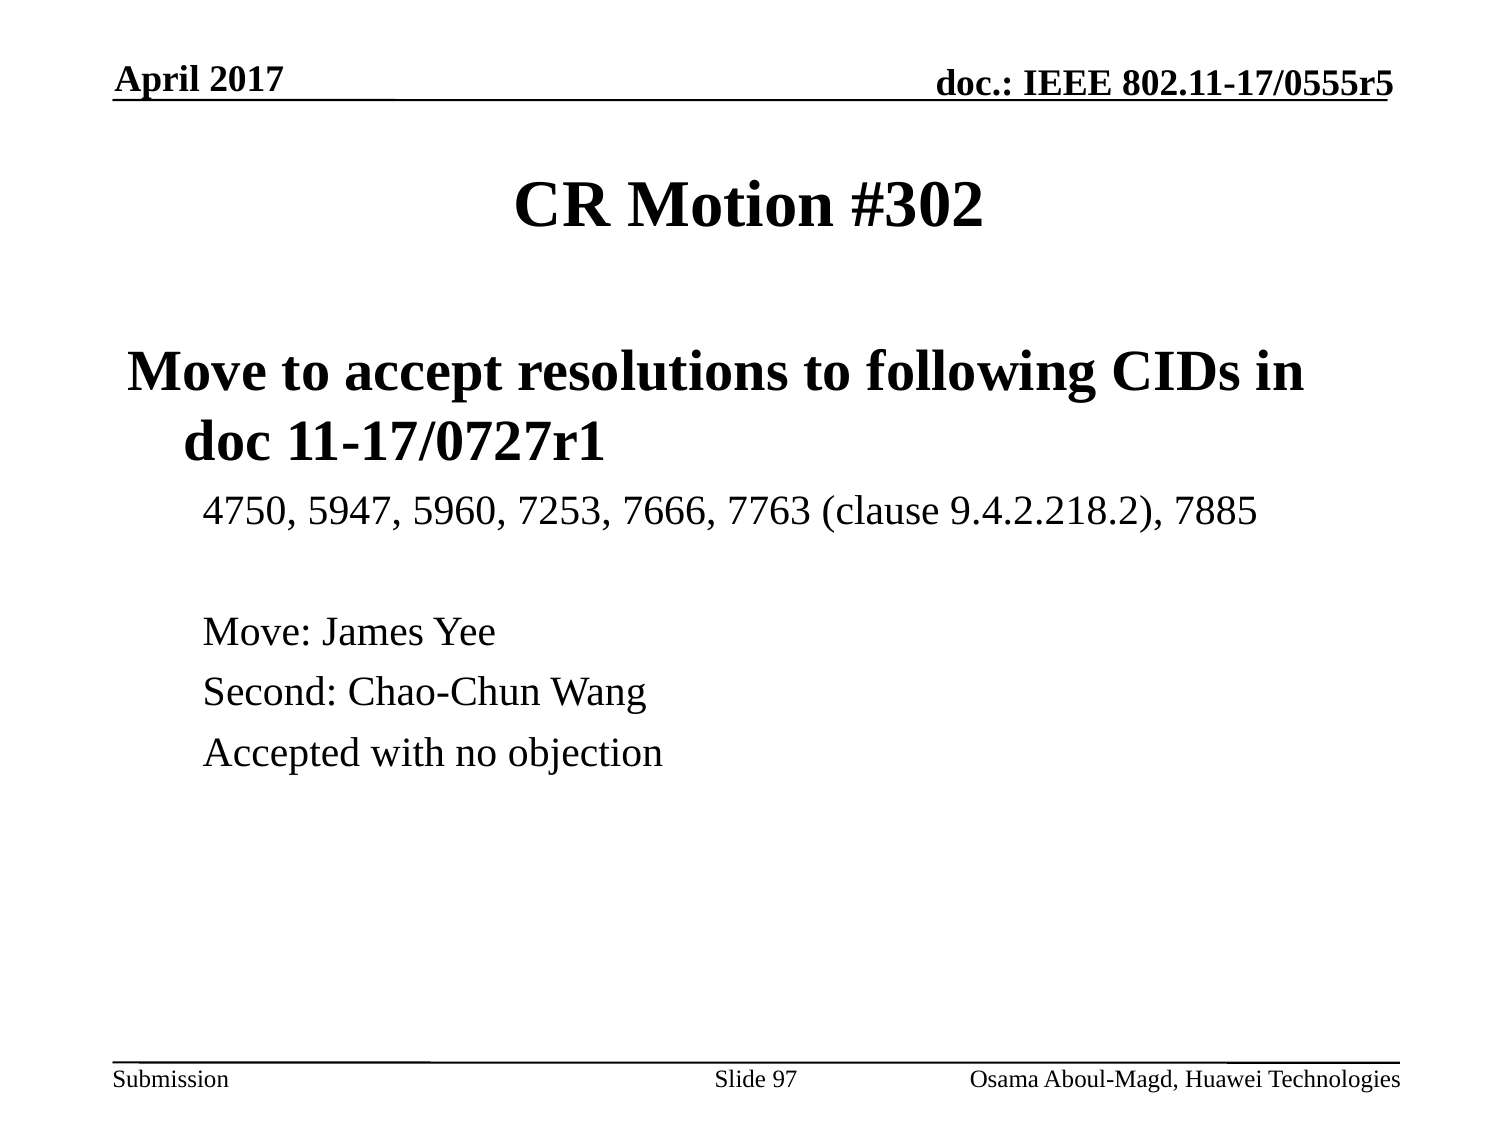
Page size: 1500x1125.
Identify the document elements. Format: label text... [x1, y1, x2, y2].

list Move to accept resolutions to following CIDs in doc 11-17/0727r1 4750, 5947, 5960, 7253, 7666, 7763 (clause 9.4.2.218.2), 7885 Move: James Yee Second: Chao-Chun Wang Accepted with no objection [112, 324, 1388, 1000]
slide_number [114, 54, 423, 100]
footer Osama Aboul-Magd, Huawei Technologies [878, 1061, 1402, 1093]
title CR Motion #302 [112, 112, 1388, 288]
slide_number Slide 97 [712, 1061, 800, 1123]
